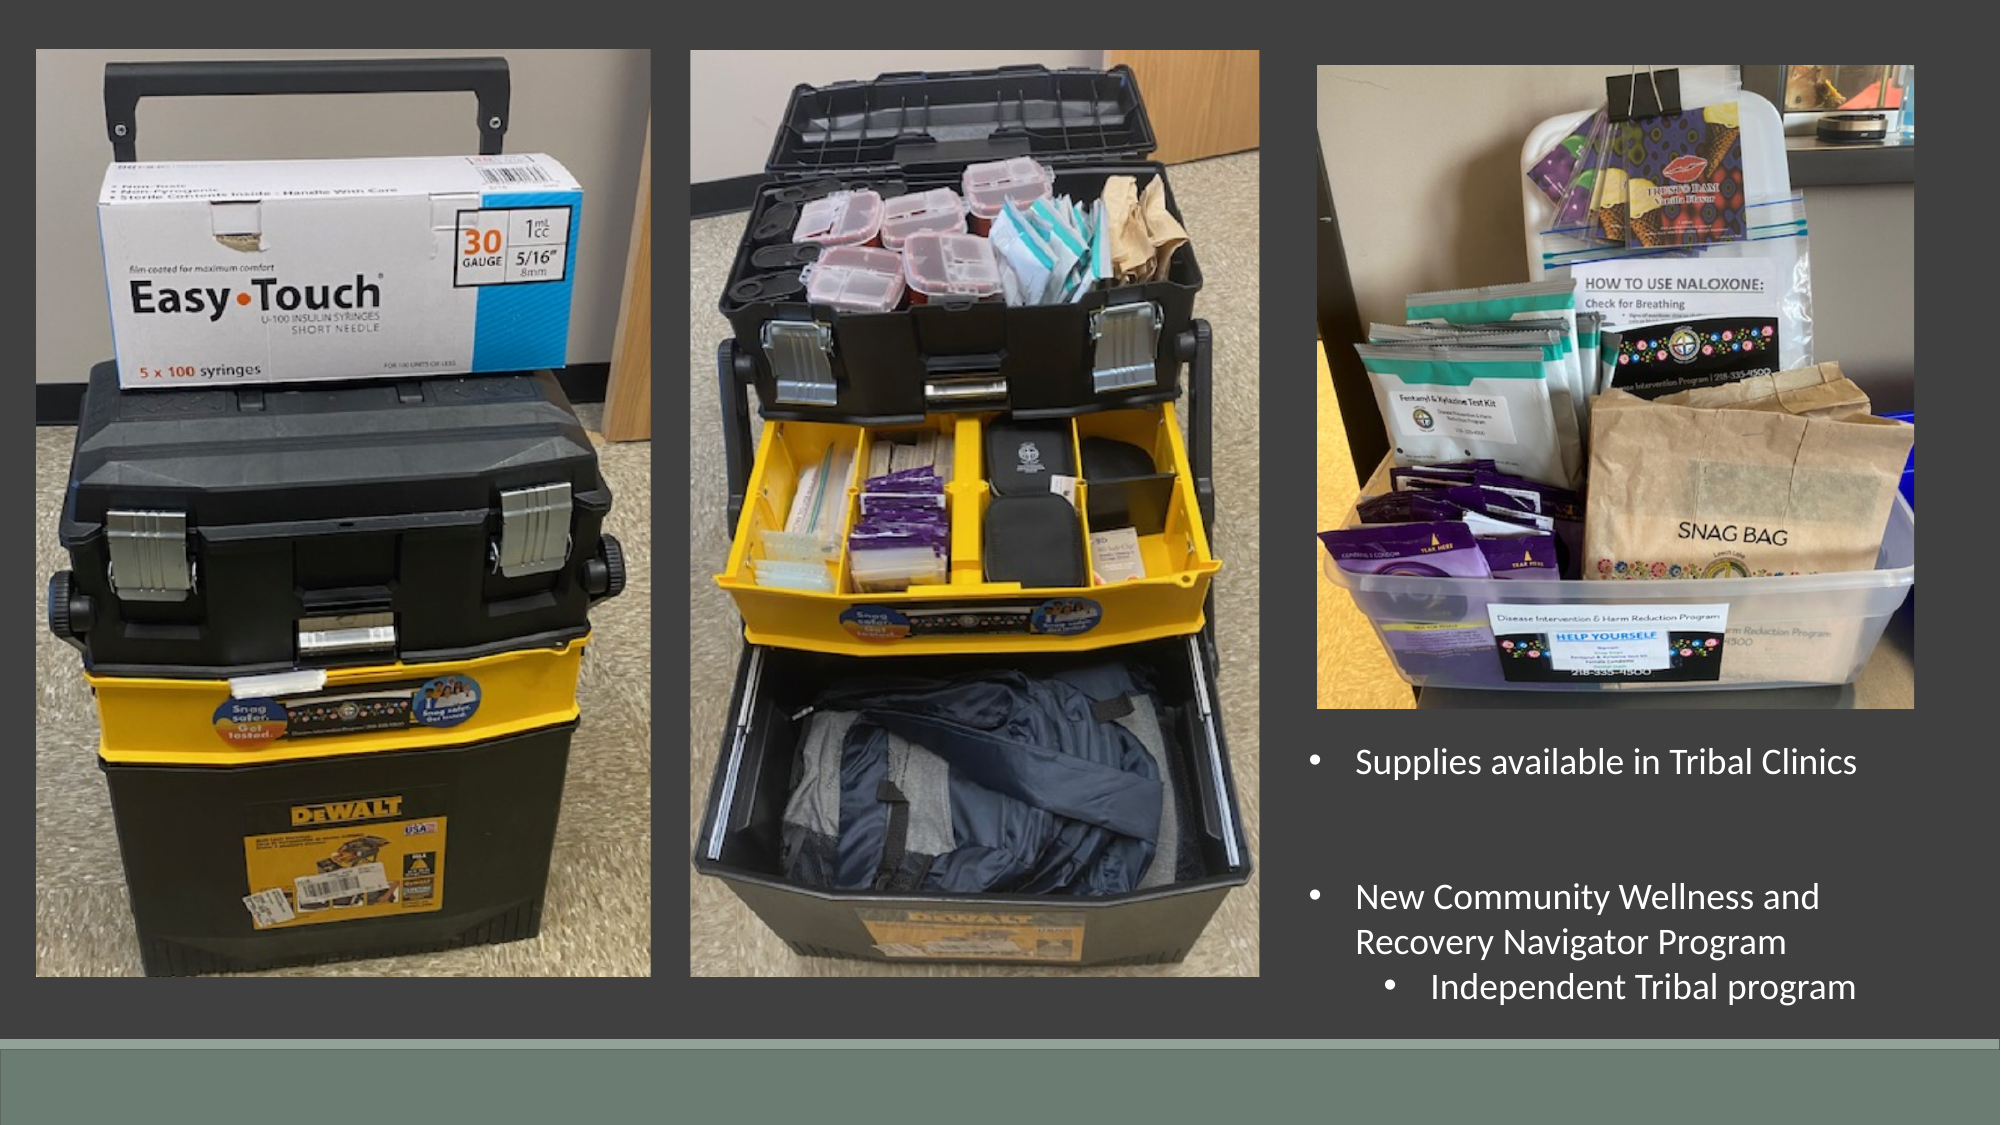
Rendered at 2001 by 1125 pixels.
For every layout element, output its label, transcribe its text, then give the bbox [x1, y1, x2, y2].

text_box Supplies available in Tribal Clinics New Community Wellness and Recovery Navigator Program Independent Tribal program [1293, 729, 1946, 1015]
picture [0, 49, 1938, 977]
